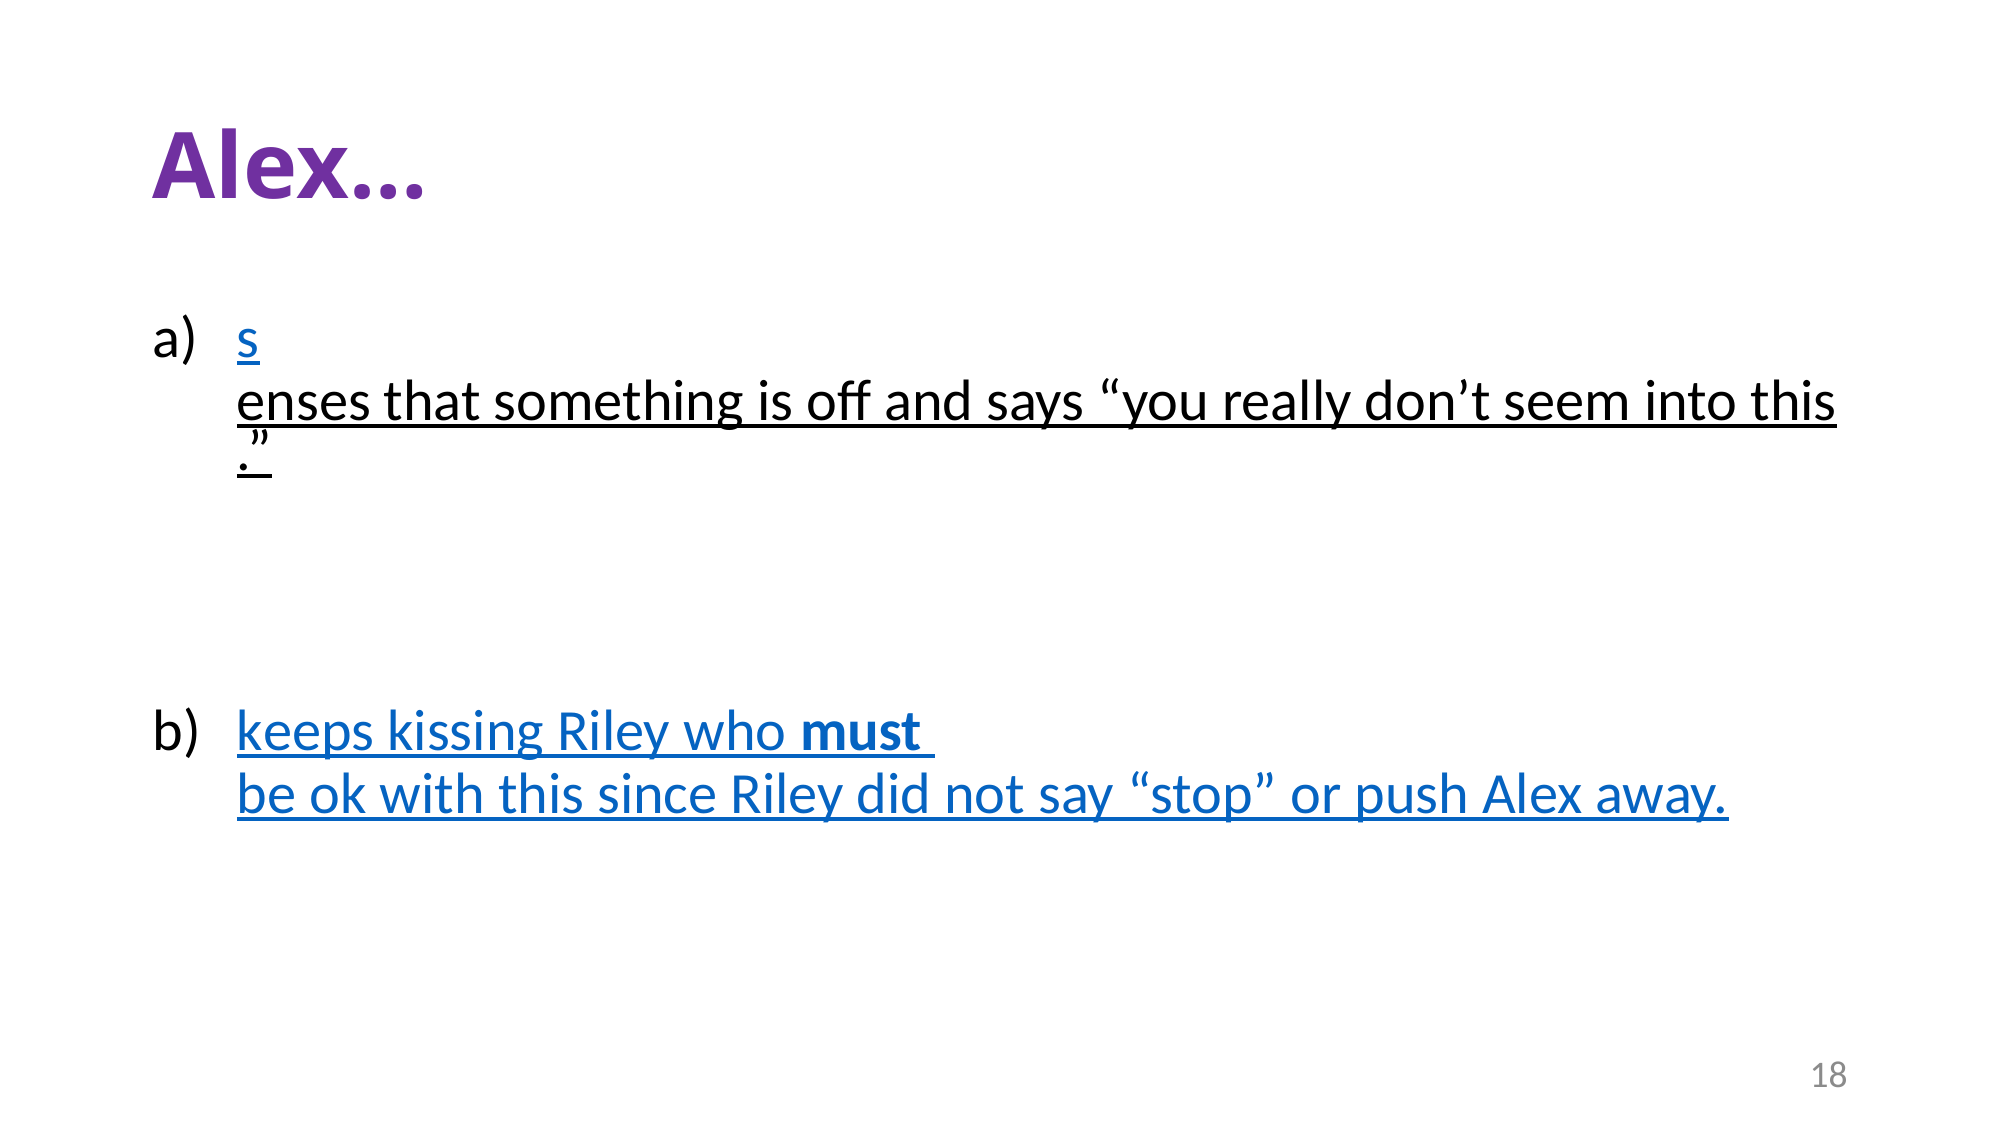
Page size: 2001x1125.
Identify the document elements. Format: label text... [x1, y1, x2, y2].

slide_number 18 [1412, 1042, 1863, 1103]
list senses that something is off and says “you really don’t seem into this.” keeps kissing Riley who must be ok with this since Riley did not say “stop” or push Alex away. [137, 299, 1863, 1014]
title Alex… [137, 59, 1863, 278]
